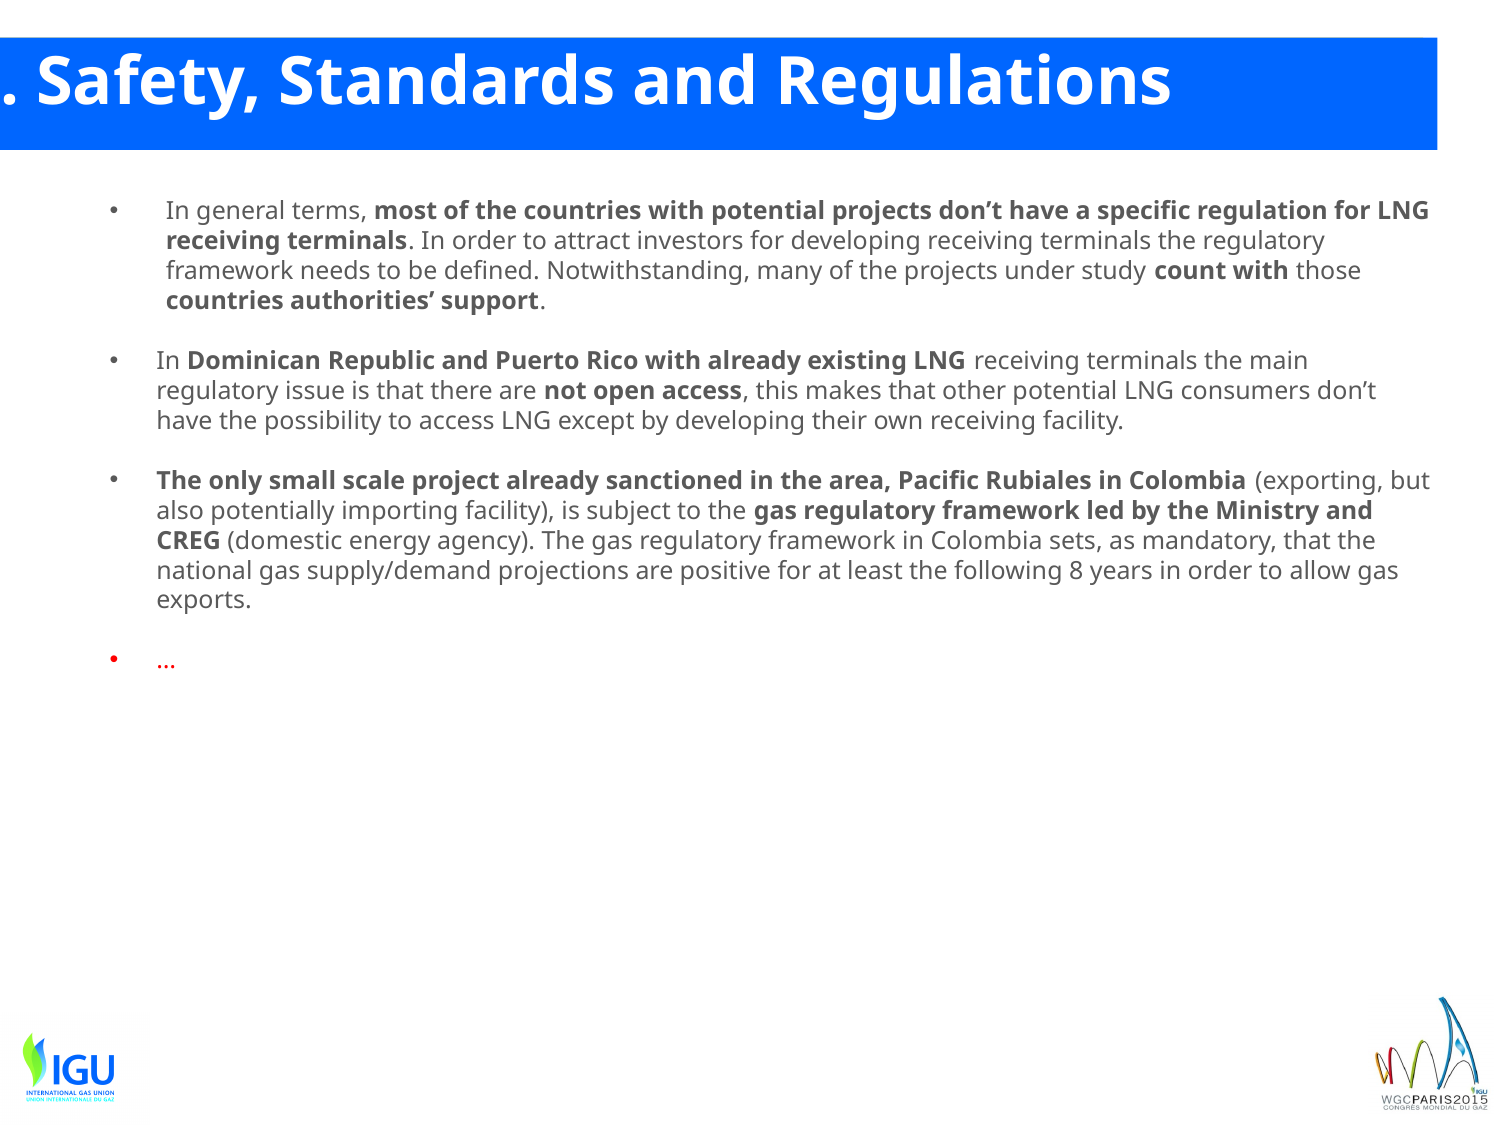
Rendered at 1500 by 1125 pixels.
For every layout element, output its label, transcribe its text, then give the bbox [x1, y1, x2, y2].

text_box In general terms, most of the countries with potential projects don’t have a specific regulation for LNG receiving terminals. In order to attract investors for developing receiving terminals the regulatory framework needs to be defined. Notwithstanding, many of the projects under study count with those countries authorities’ support. In Dominican Republic and Puerto Rico with already existing LNG receiving terminals the main regulatory issue is that there are not open access, this makes that other potential LNG consumers don’t have the possibility to access LNG except by developing their own receiving facility. The only small scale project already sanctioned in the area, Pacific Rubiales in Colombia (exporting, but also potentially importing facility), is subject to the gas regulatory framework led by the Ministry and CREG (domestic energy agency). The gas regulatory framework in Colombia sets, as mandatory, that the national gas supply/demand projections are positive for at least the following 8 years in order to allow gas exports. … [50, 187, 1450, 752]
picture [0, 1012, 150, 1125]
title . Safety, Standards and Regulations [0, 37, 1438, 151]
picture [1368, 992, 1494, 1114]
